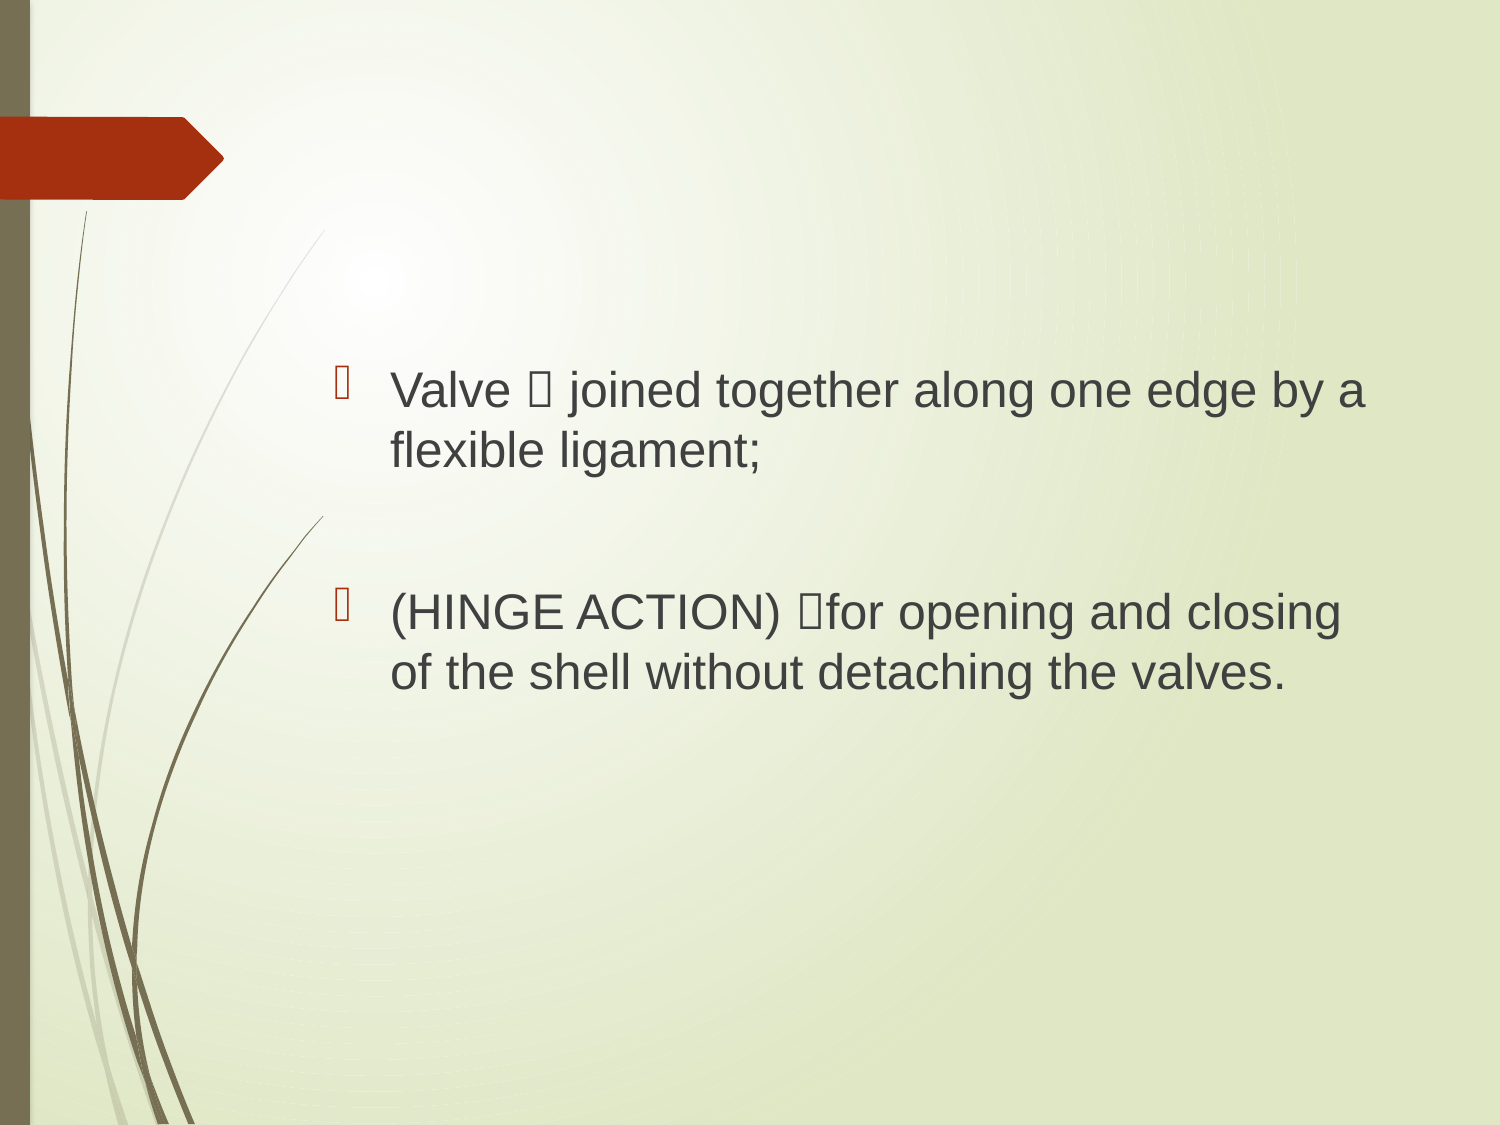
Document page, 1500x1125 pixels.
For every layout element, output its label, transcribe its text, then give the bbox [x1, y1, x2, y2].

list Valve  joined together along one edge by a flexible ligament; (HINGE ACTION) for opening and closing of the shell without detaching the valves. [318, 350, 1400, 970]
